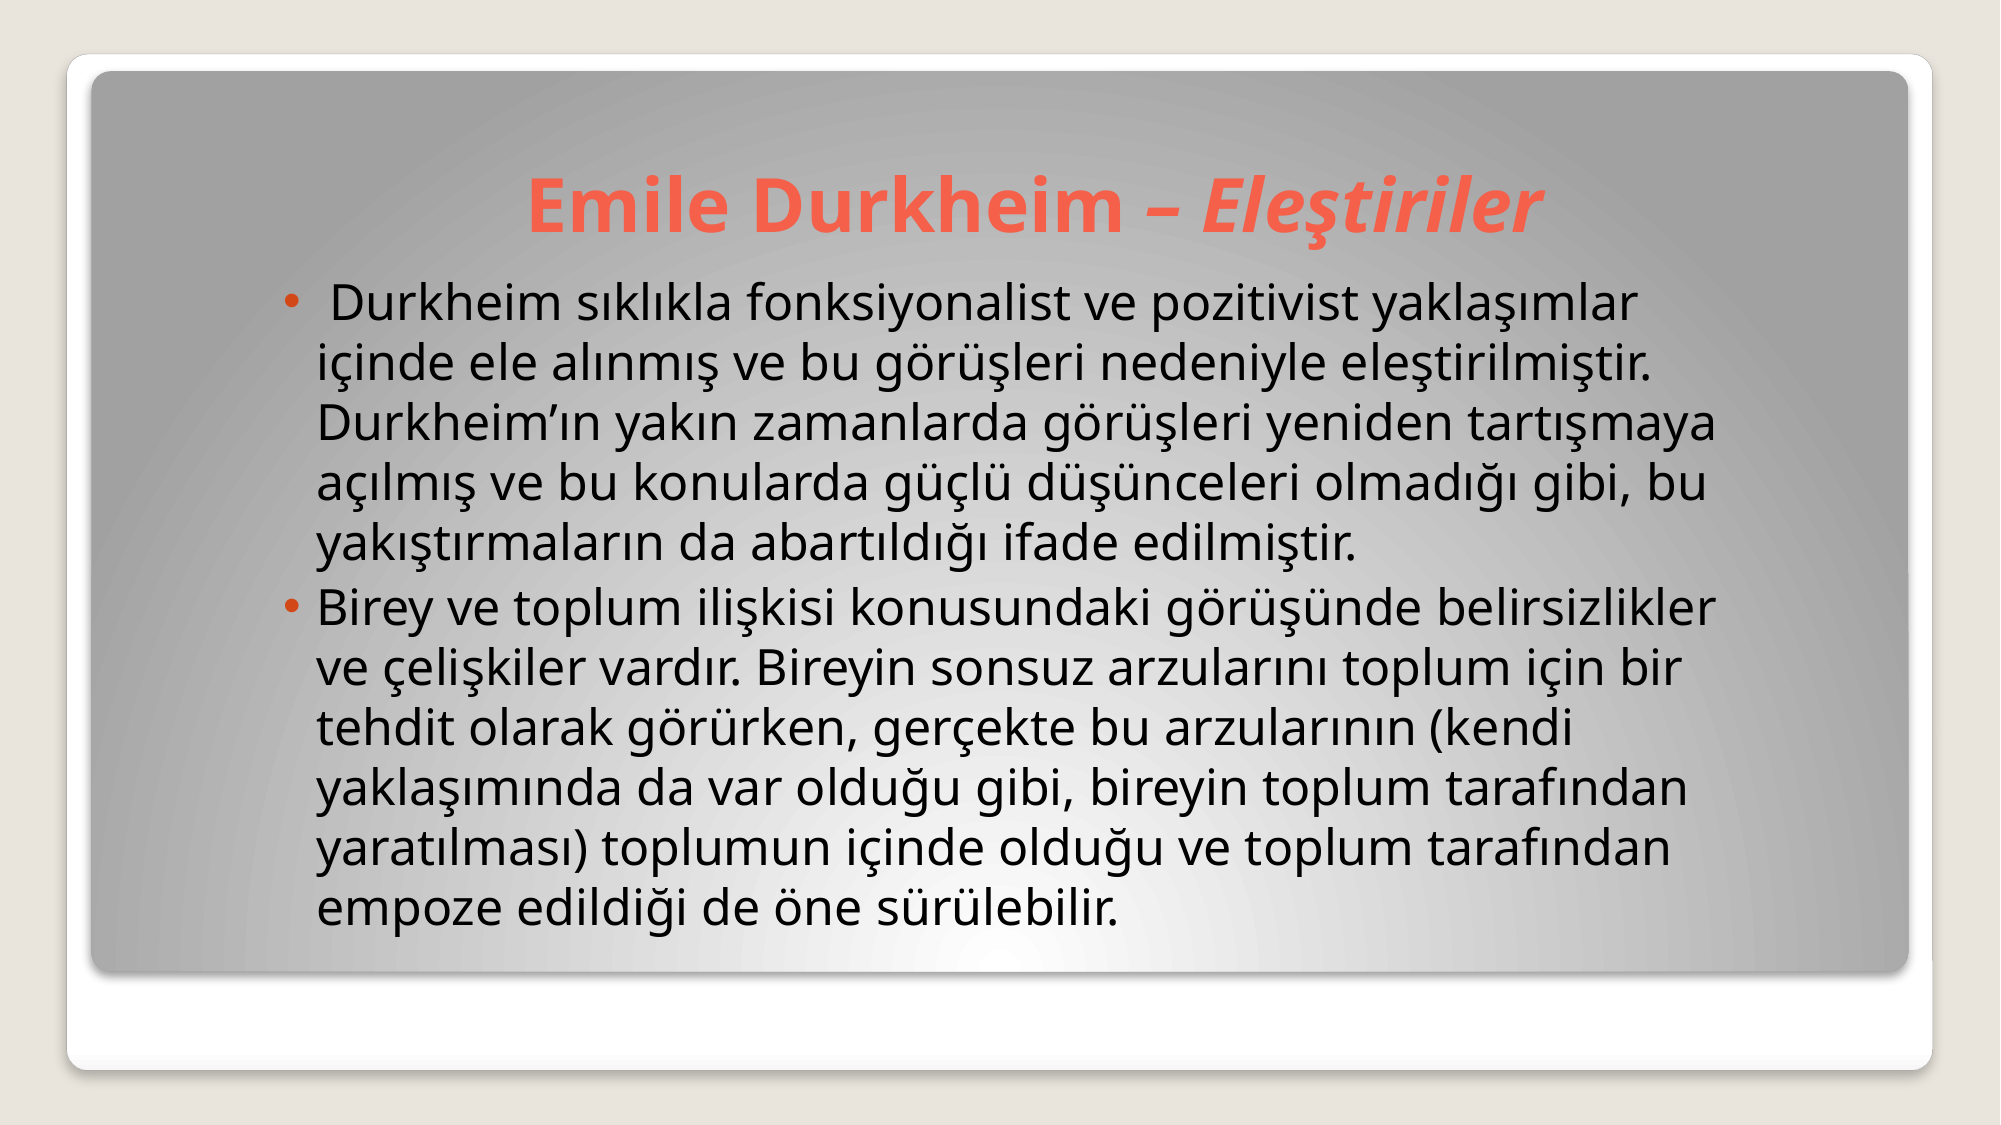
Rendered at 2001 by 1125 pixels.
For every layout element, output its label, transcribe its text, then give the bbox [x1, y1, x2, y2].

list Durkheim sıklıkla fonksiyonalist ve pozitivist yaklaşımlar içinde ele alınmış ve bu görüşleri nedeniyle eleştirilmiştir. Durkheim’ın yakın zamanlarda görüşleri yeniden tartışmaya açılmış ve bu konularda güçlü düşünceleri olmadığı gibi, bu yakıştırmaların da abartıldığı ifade edilmiştir. Birey ve toplum ilişkisi konusundaki görüşünde belirsizlikler ve çelişkiler vardır. Bireyin sonsuz arzularını toplum için bir tehdit olarak görürken, gerçekte bu arzularının (kendi yaklaşımında da var olduğu gibi, bireyin toplum tarafından yaratılması) toplumun içinde olduğu ve toplum tarafından empoze edildiği de öne sürülebilir. [196, 255, 1777, 979]
title Emile Durkheim – Eleştiriler [172, 37, 1898, 256]
